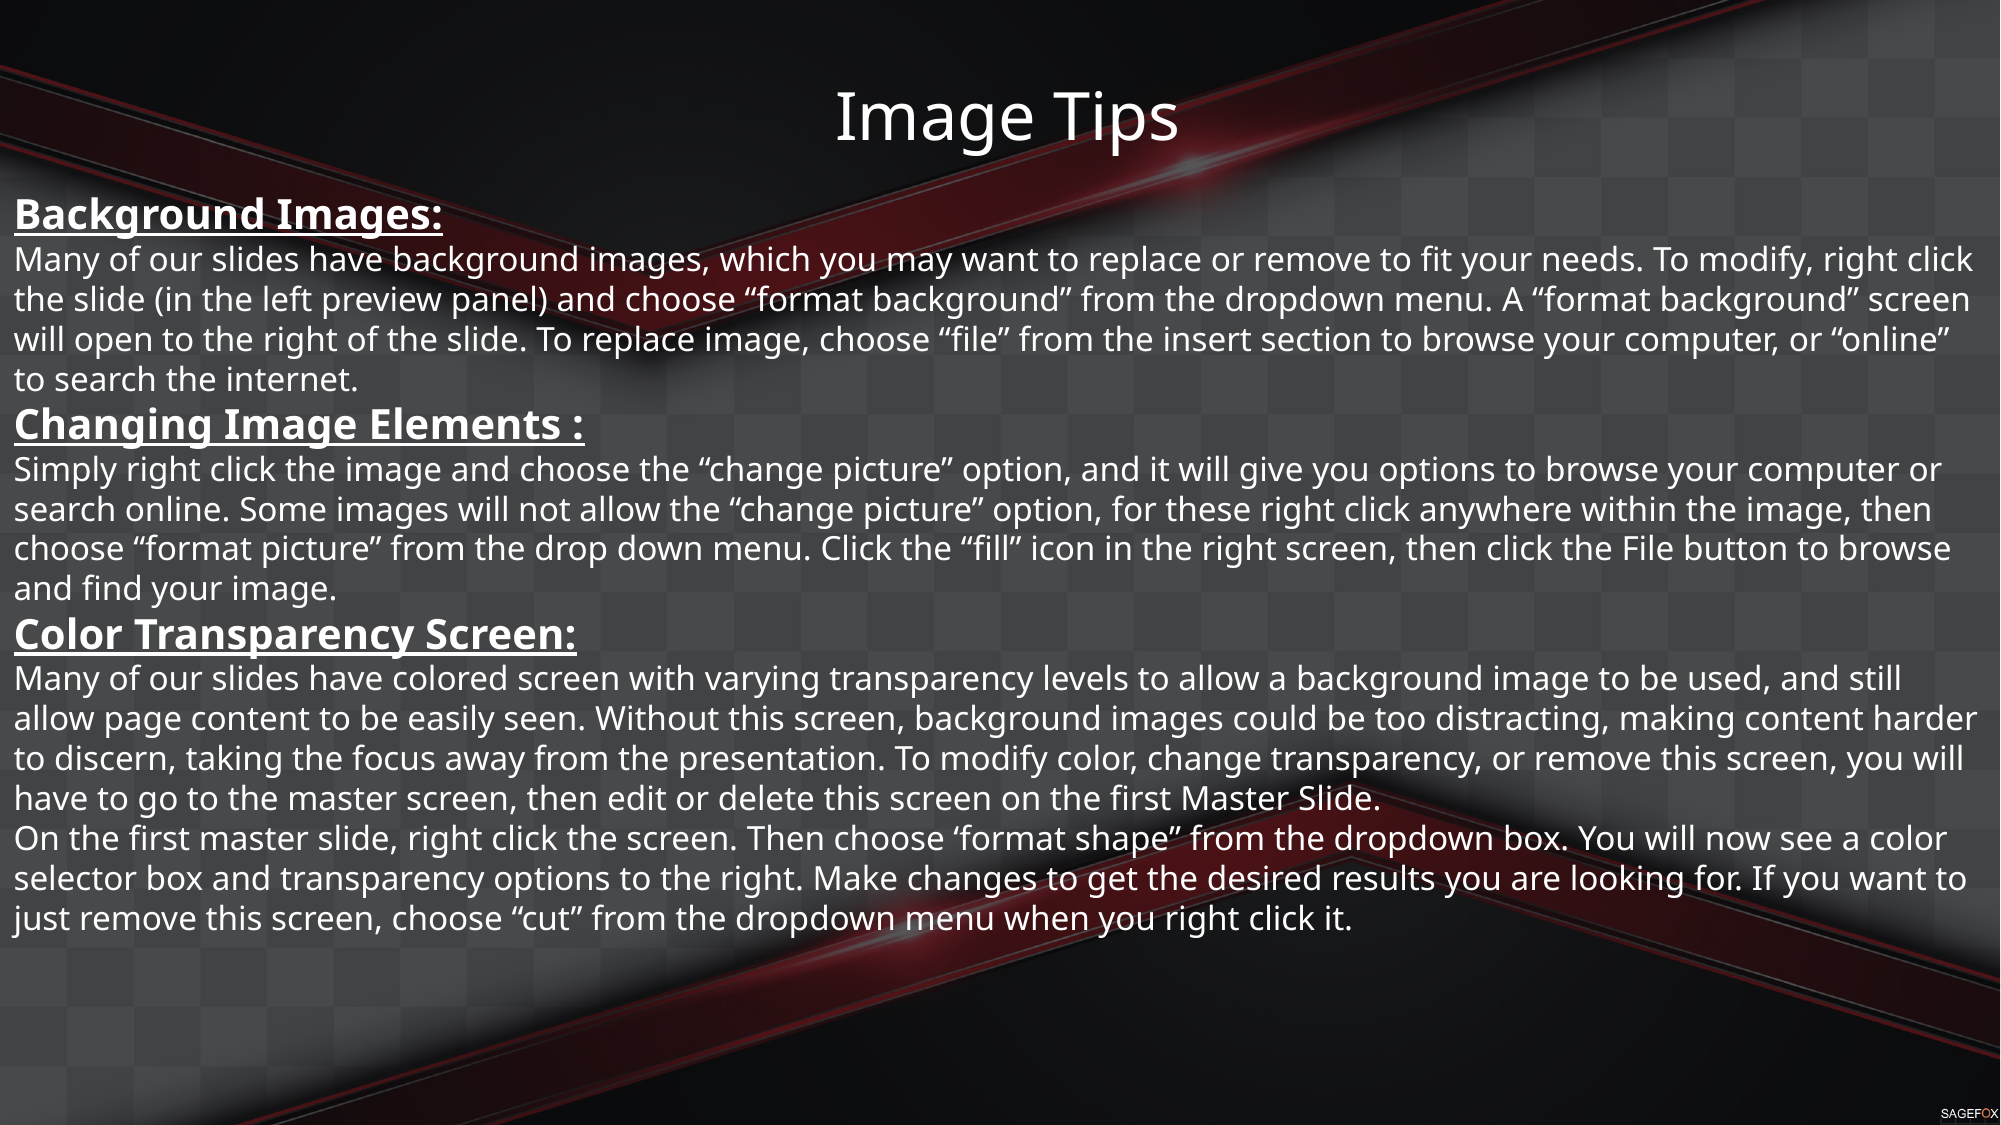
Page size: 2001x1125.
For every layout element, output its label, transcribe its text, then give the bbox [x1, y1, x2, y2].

title Image Tips [597, 59, 1420, 177]
text_box Background Images: Many of our slides have background images, which you may want to replace or remove to fit your needs. To modify, right click the slide (in the left preview panel) and choose “format background” from the dropdown menu. A “format background” screen will open to the right of the slide. To replace image, choose “file” from the insert section to browse your computer, or “online” to search the internet. Changing Image Elements : Simply right click the image and choose the “change picture” option, and it will give you options to browse your computer or search online. Some images will not allow the “change picture” option, for these right click anywhere within the image, then choose “format picture” from the drop down menu. Click the “fill” icon in the right screen, then click the File button to browse and find your image. Color Transparency Screen: Many of our slides have colored screen with varying transparency levels to allow a background image to be used, and still allow page content to be easily seen. Without this screen, background images could be too distracting, making content harder to discern, taking the focus away from the presentation. To modify color, change transparency, or remove this screen, you will have to go to the master screen, then edit or delete this screen on the first Master Slide. On the first master slide, right click the screen. Then choose ‘format shape” from the dropdown box. You will now see a color selector box and transparency options to the right. Make changes to get the desired results you are looking for. If you want to just remove this screen, choose “cut” from the dropdown menu when you right click it. [0, 0, 2000, 1125]
